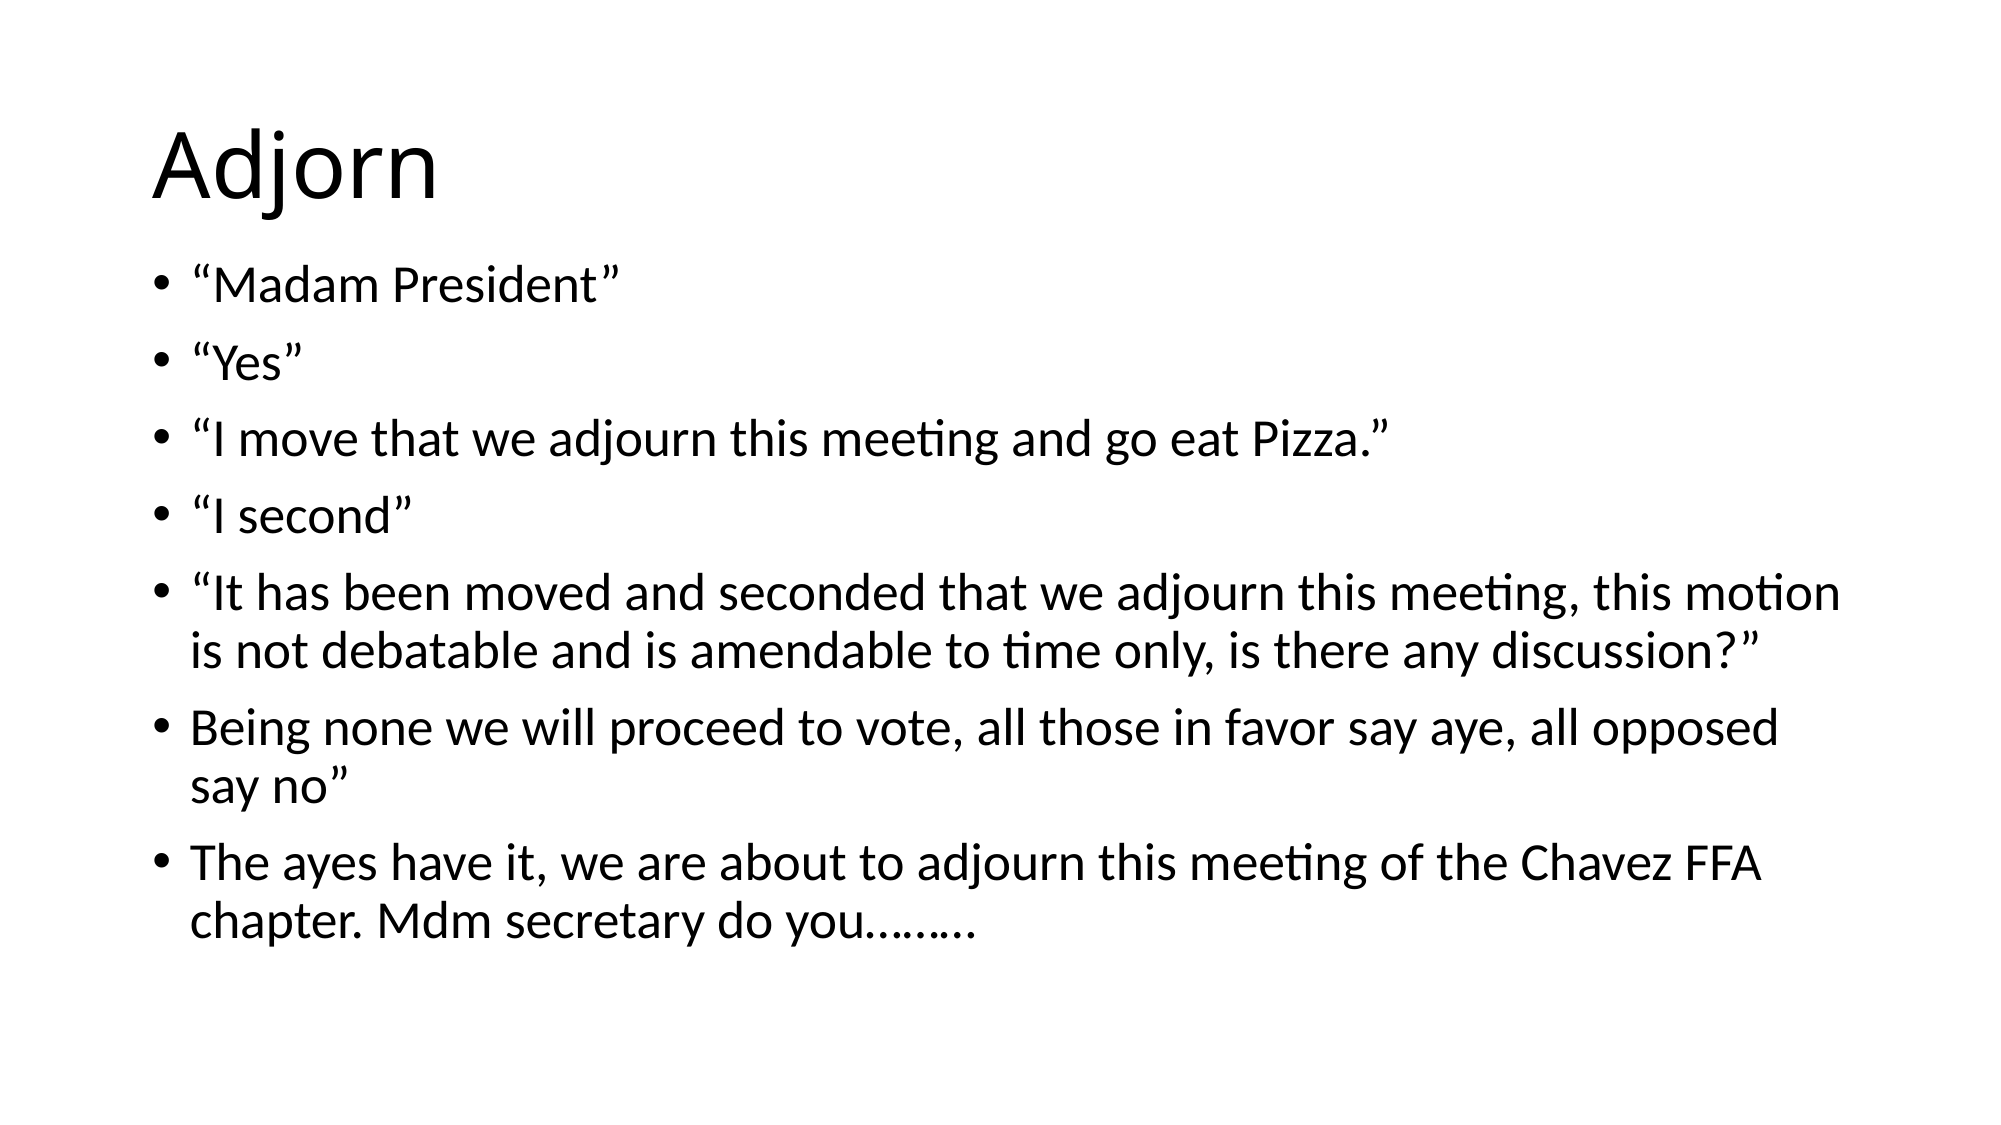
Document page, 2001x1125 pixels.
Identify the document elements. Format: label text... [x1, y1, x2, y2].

title Adjorn [137, 59, 1863, 249]
list “Madam President” “Yes” “I move that we adjourn this meeting and go eat Pizza.” “I second” “It has been moved and seconded that we adjourn this meeting, this motion is not debatable and is amendable to time only, is there any discussion?” Being none we will proceed to vote, all those in favor say aye, all opposed say no” The ayes have it, we are about to adjourn this meeting of the Chavez FFA chapter. Mdm secretary do you……… [137, 249, 1863, 1014]
